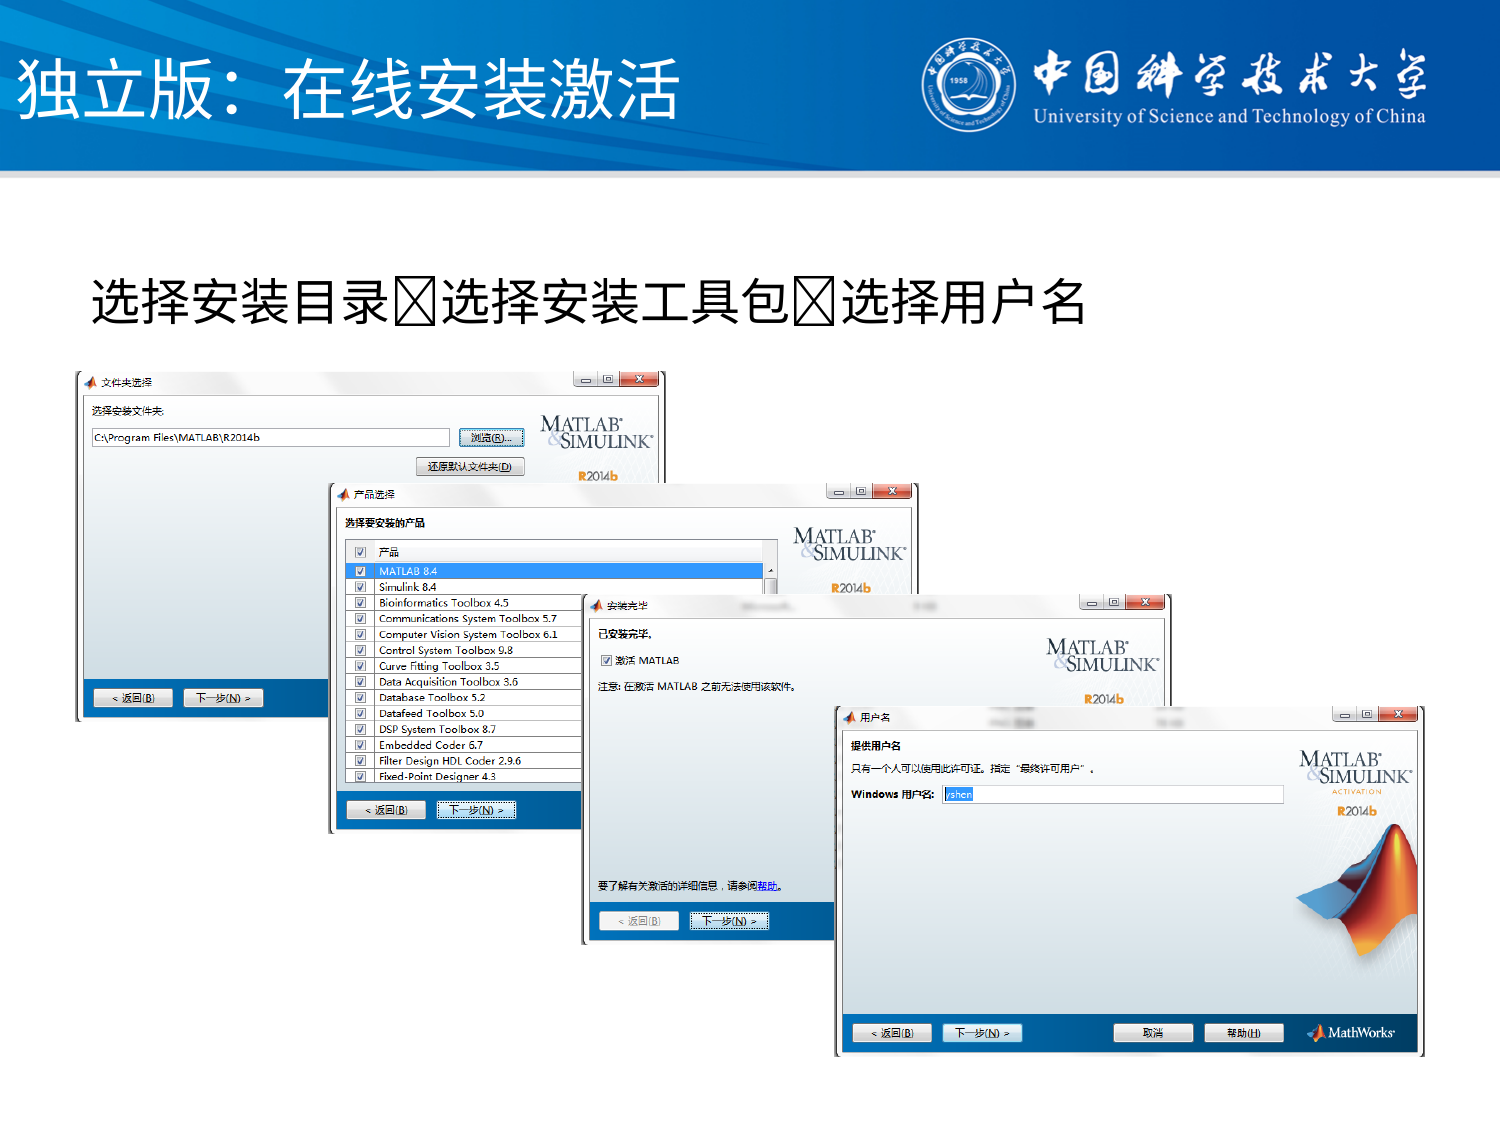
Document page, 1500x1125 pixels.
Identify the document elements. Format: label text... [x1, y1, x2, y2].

picture [0, 0, 1500, 1125]
list 选择安装目录选择安装工具包选择用户名 [75, 722, 834, 1005]
list 选择安装目录选择安装工具包选择用户名 [75, 262, 1425, 706]
title 独立版：在线安装激活 [0, 0, 900, 175]
